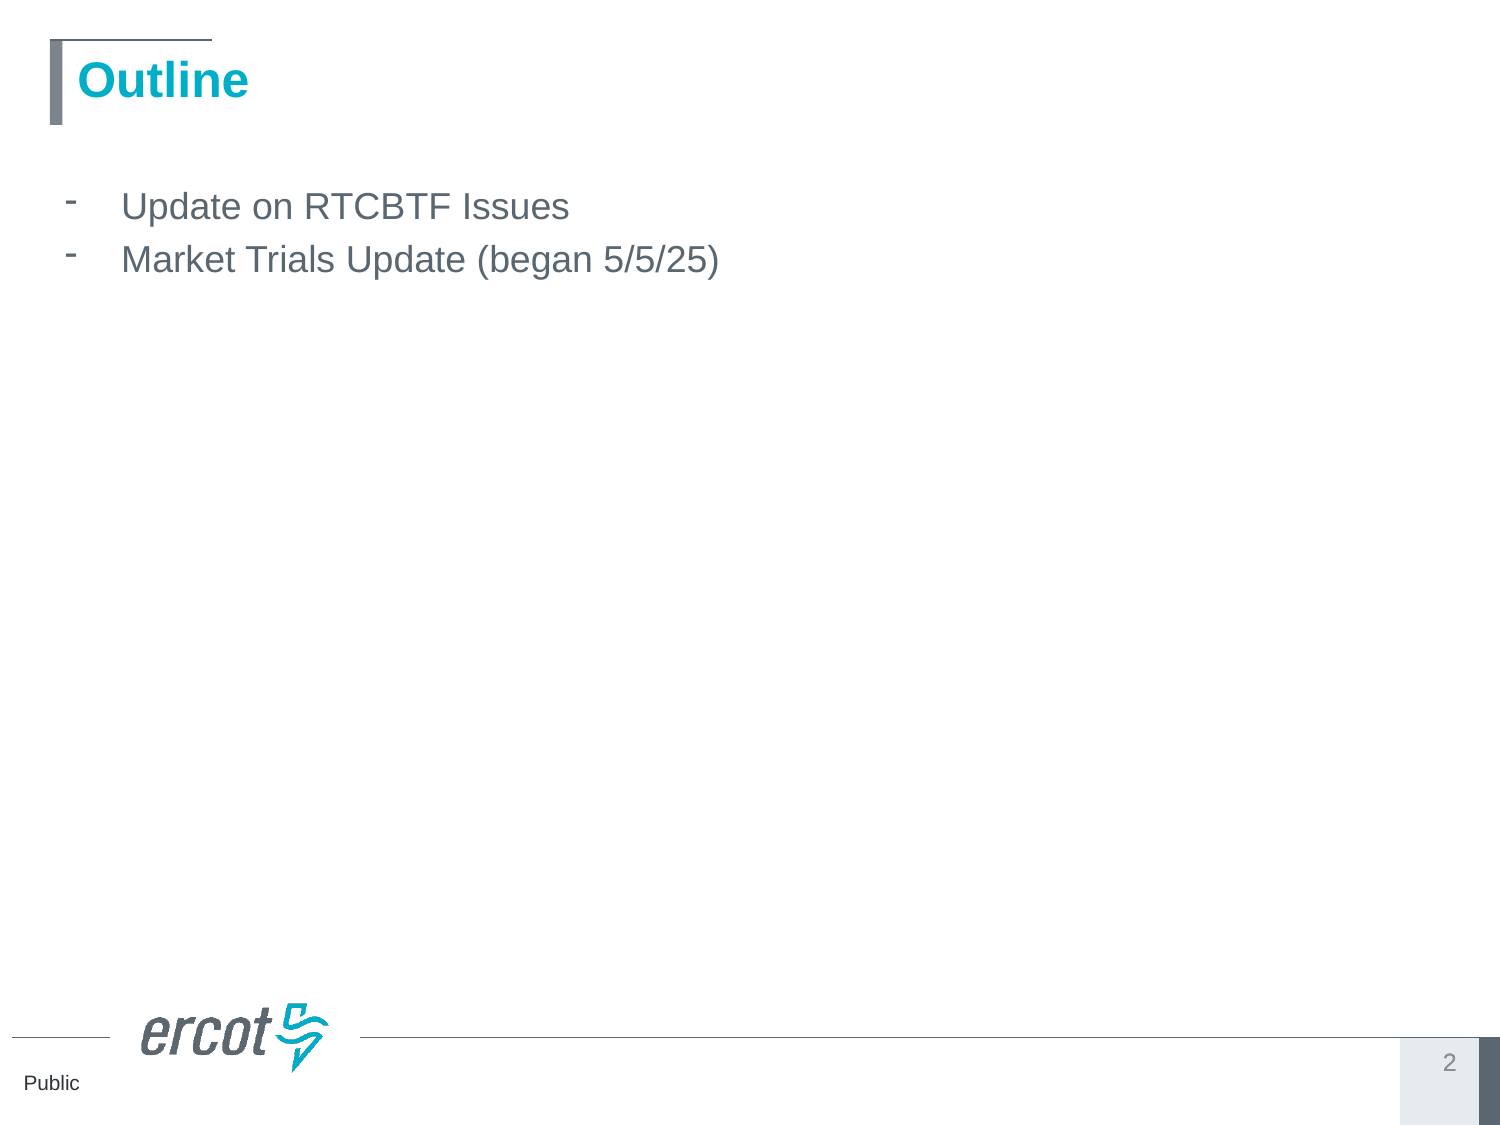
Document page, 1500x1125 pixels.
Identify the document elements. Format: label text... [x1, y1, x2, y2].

title Outline [62, 39, 1450, 134]
picture [137, 999, 332, 1075]
list Update on RTCBTF Issues Market Trials Update (began 5/5/25) [50, 174, 1450, 972]
slide_number 2 [1400, 1037, 1500, 1087]
